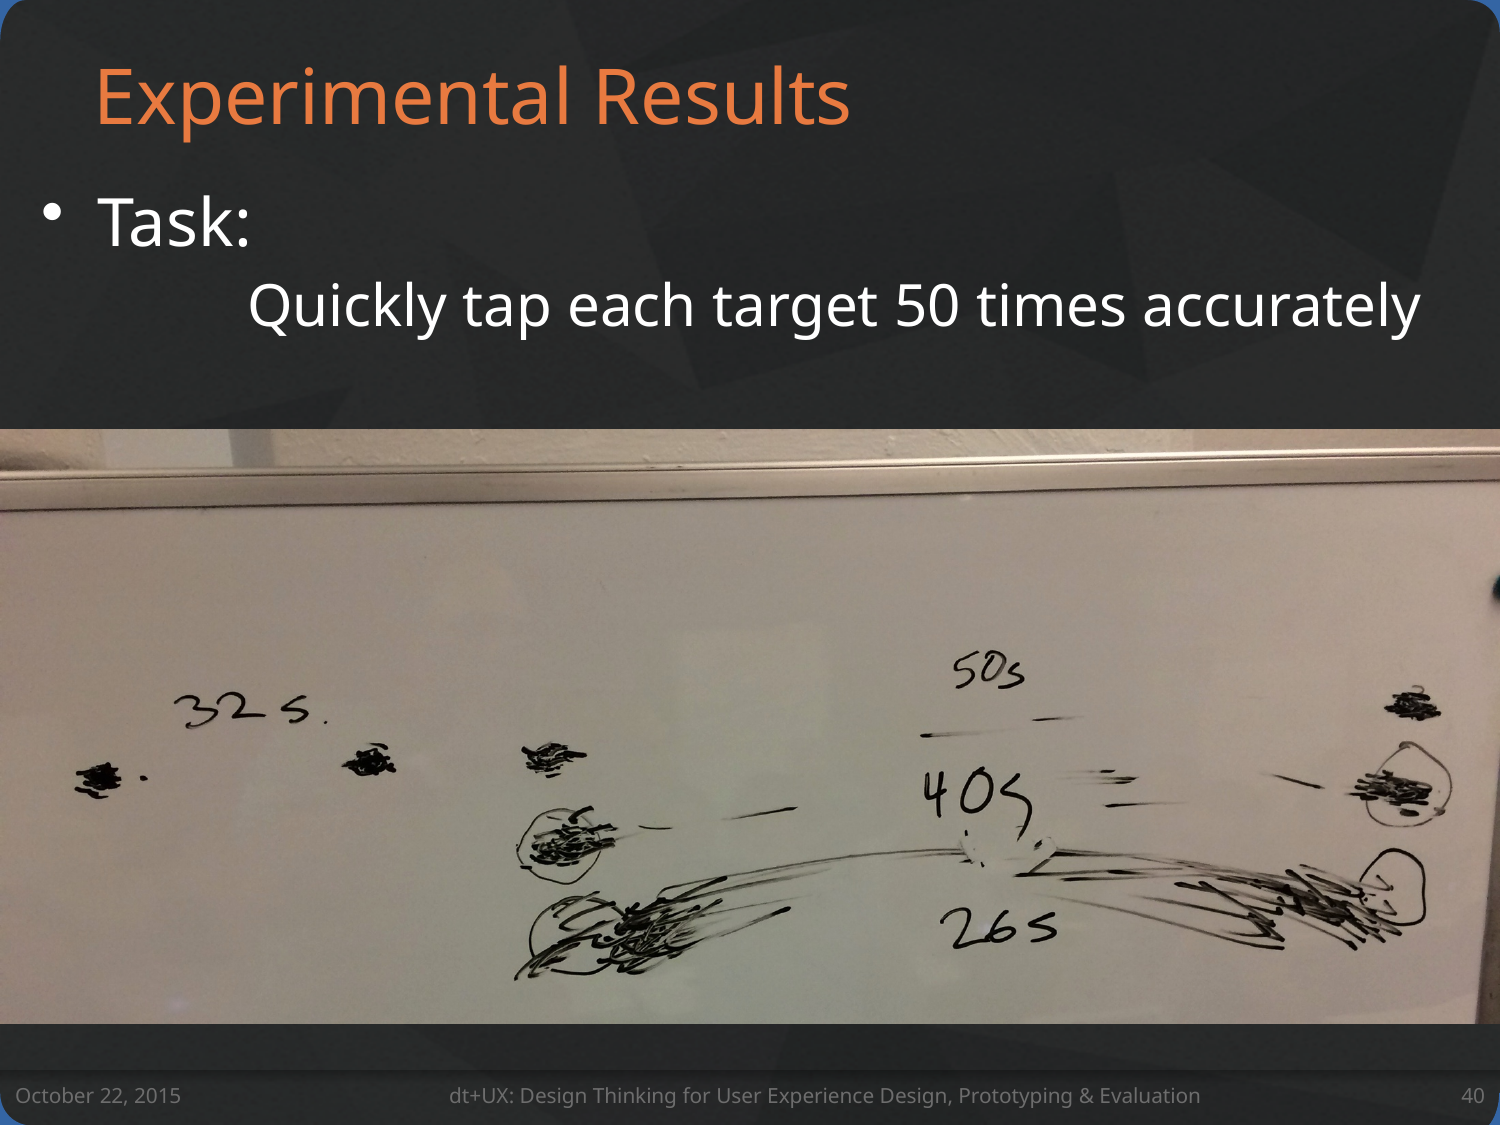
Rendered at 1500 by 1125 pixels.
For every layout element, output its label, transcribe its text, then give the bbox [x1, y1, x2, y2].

picture [0, 0, 1500, 1074]
footer dt+UX: Design Thinking for User Experience Design, Prototyping & Evaluation [312, 1074, 1337, 1125]
slide_number 40 [1337, 1074, 1500, 1125]
title Experimental Results [78, 0, 1500, 172]
list Task: Quickly tap each target 50 times accurately 30 sec 48 sec 31 sec 21 sec (lots of spread) [26, 172, 1500, 428]
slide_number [0, 1074, 312, 1125]
